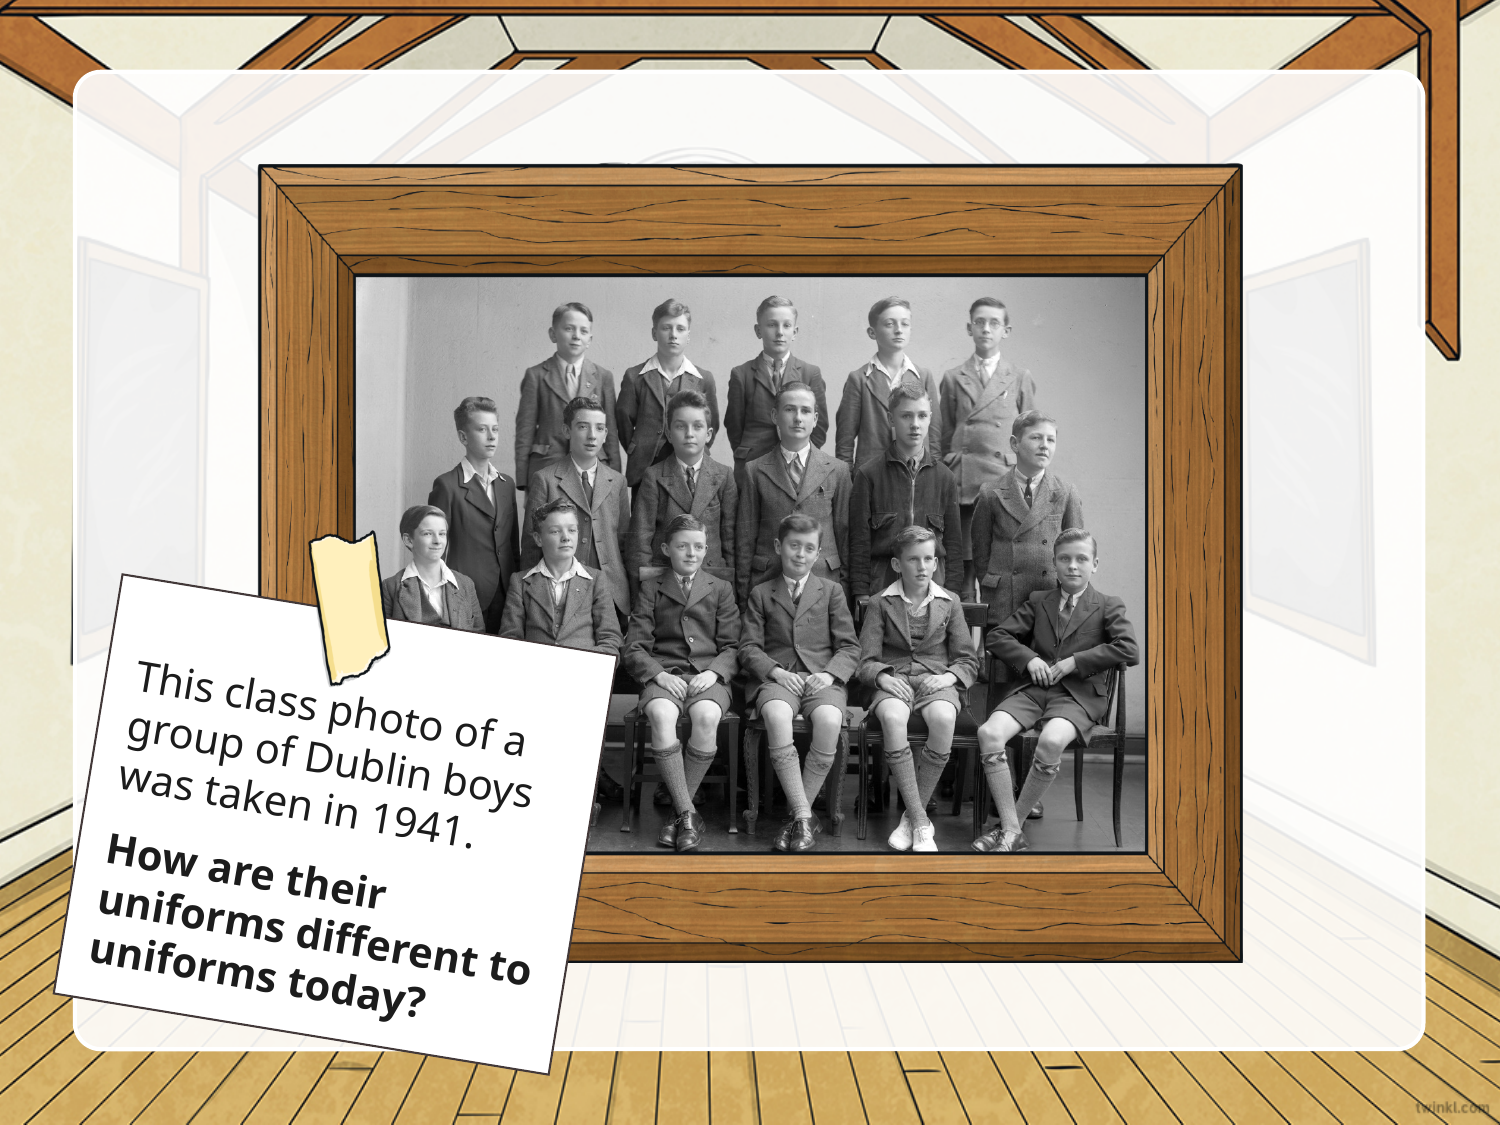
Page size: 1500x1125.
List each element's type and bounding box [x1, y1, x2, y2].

text_box [84, 509, 587, 1037]
picture [0, 0, 1500, 1125]
text_box [256, 162, 1243, 963]
